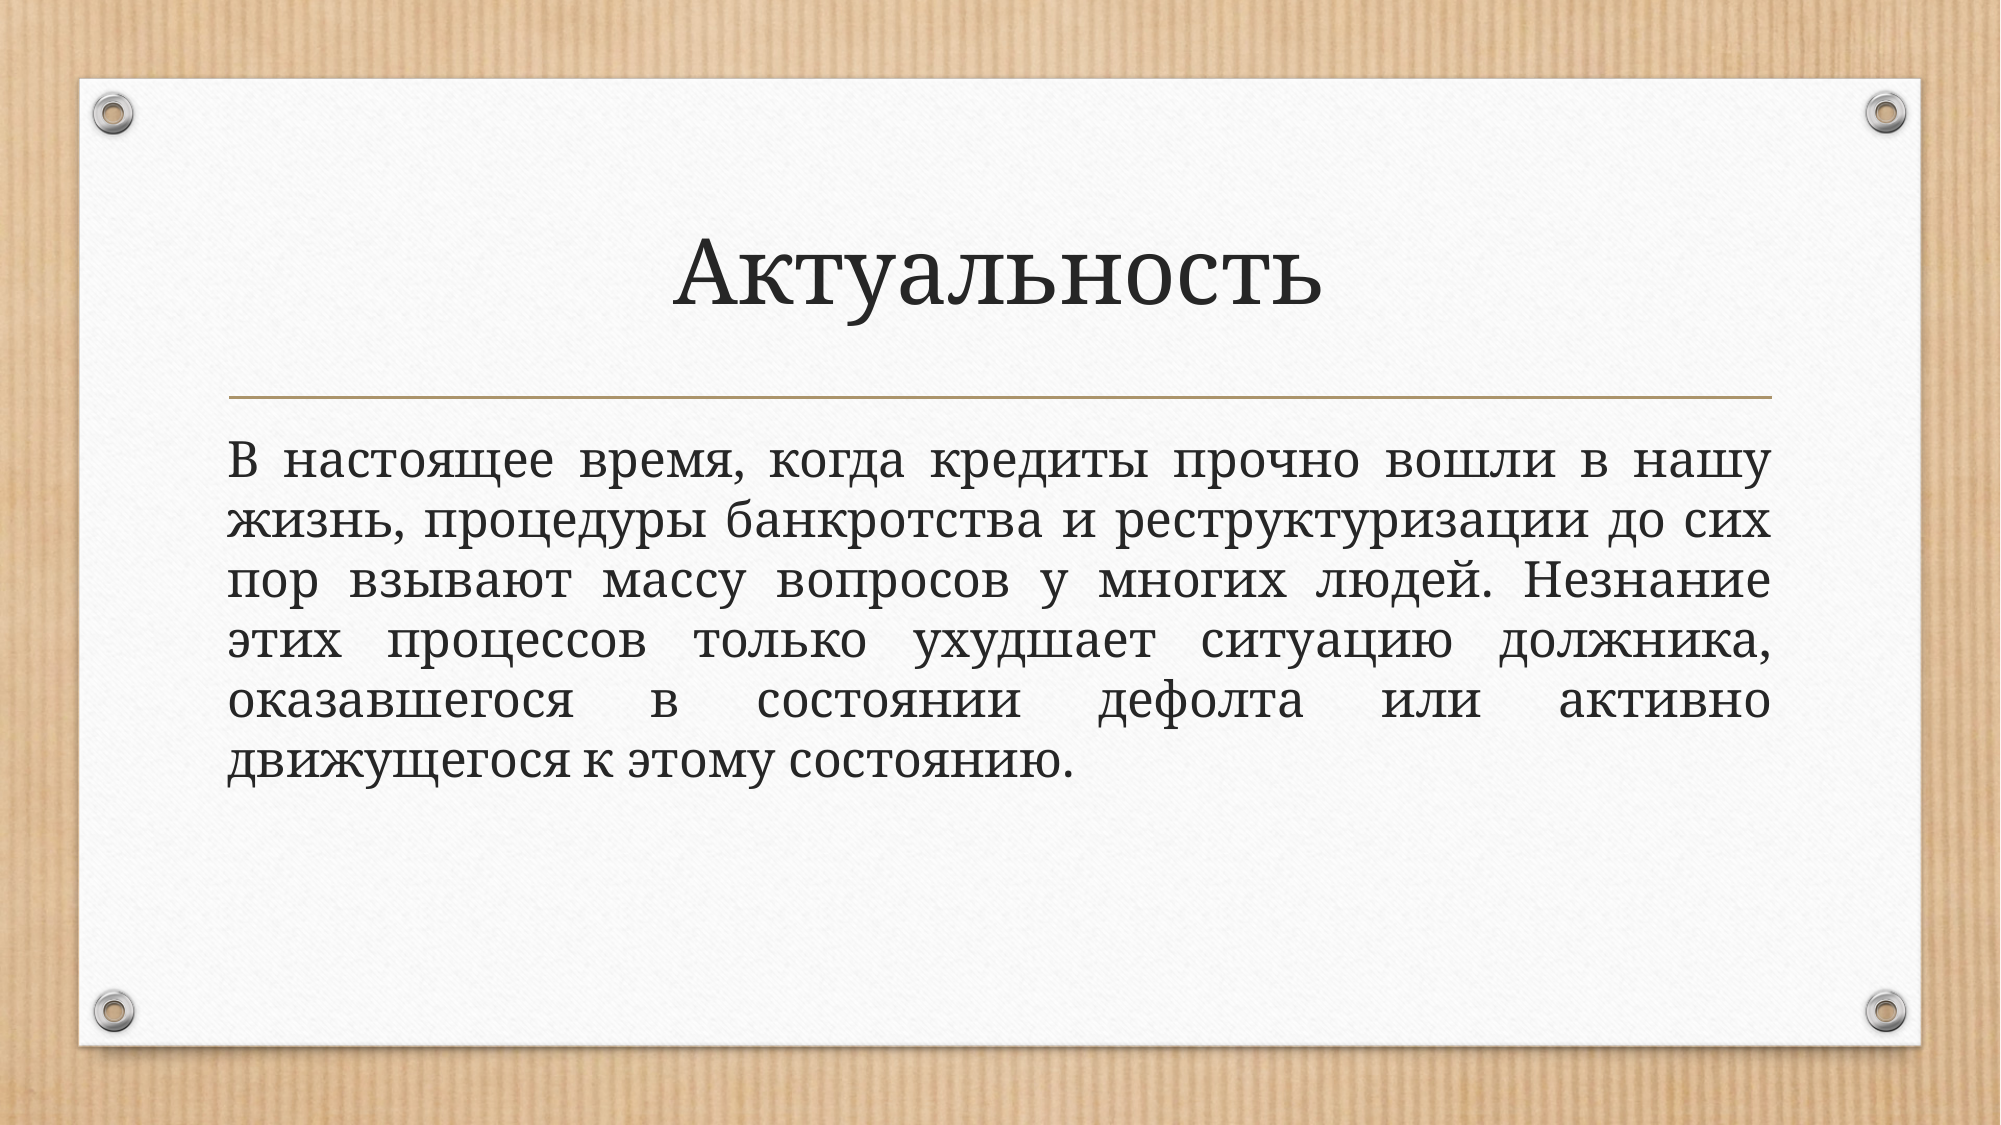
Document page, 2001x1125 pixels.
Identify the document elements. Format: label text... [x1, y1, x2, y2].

title Актуальность [212, 161, 1788, 375]
list В настоящее время, когда кредиты прочно вошли в нашу жизнь, процедуры банкротства и реструктуризации до сих пор взывают массу вопросов у многих людей. Незнание этих процессов только ухудшает ситуацию должника, оказавшегося в состоянии дефолта или активно движущегося к этому состоянию. [212, 419, 1788, 964]
picture [0, 0, 2001, 1125]
